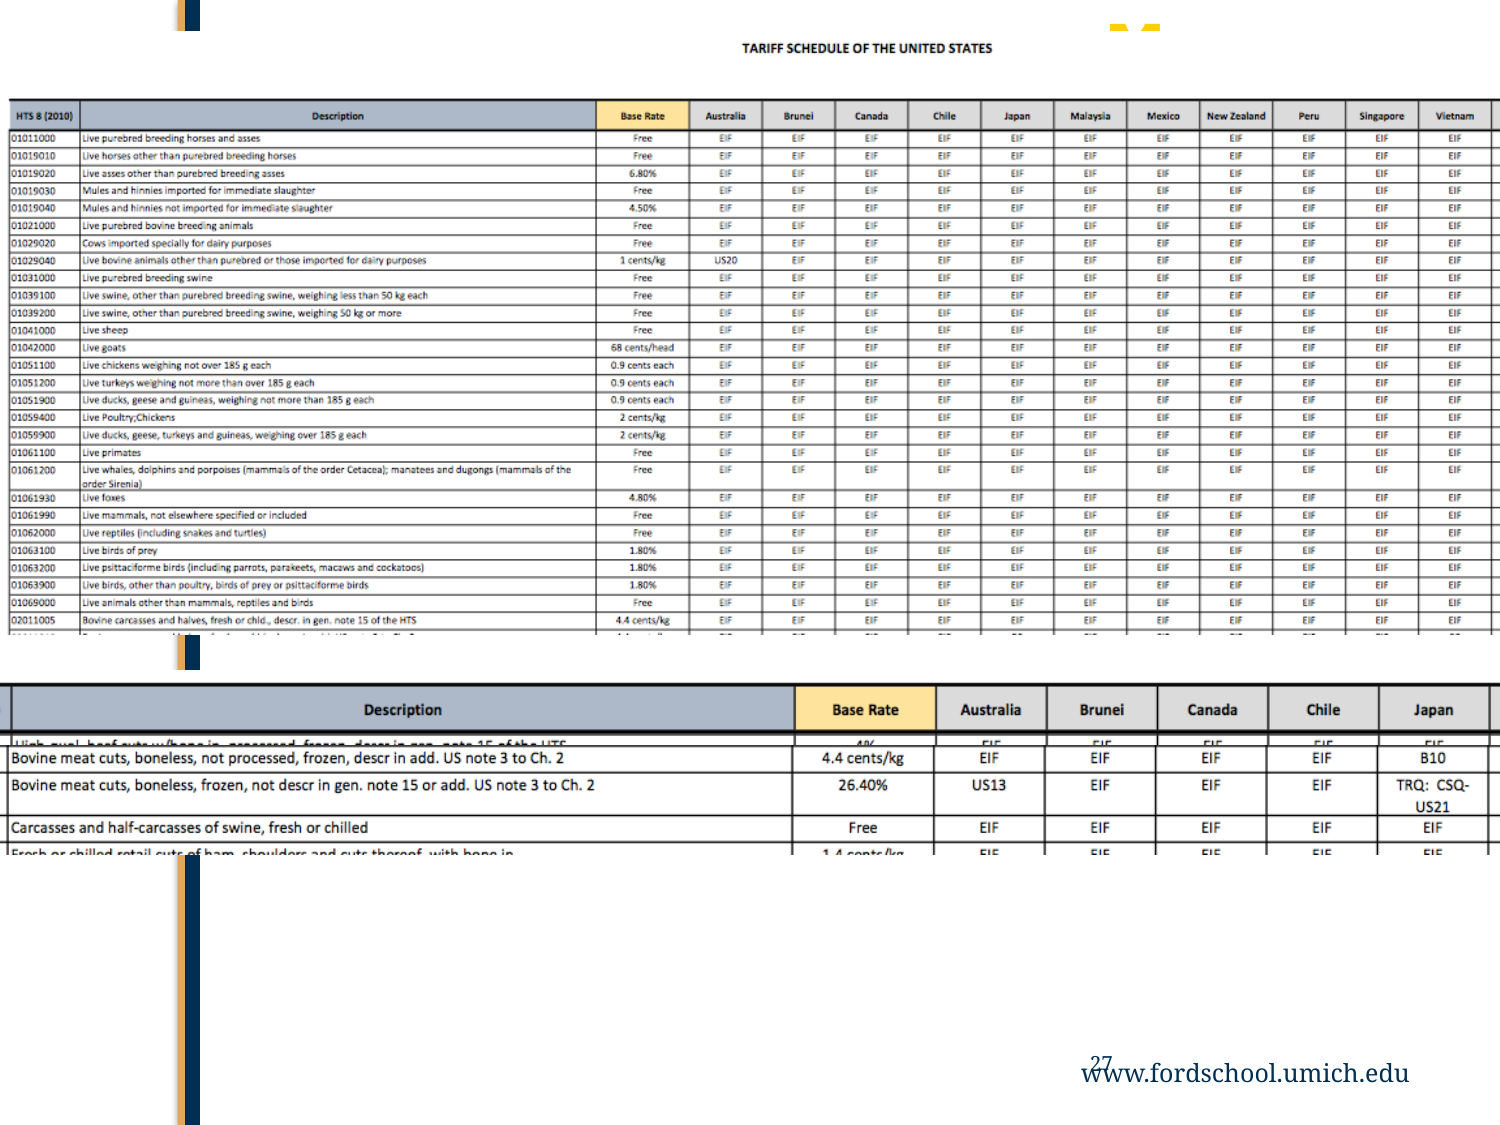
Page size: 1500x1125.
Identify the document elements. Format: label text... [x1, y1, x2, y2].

slide_number 27 [1074, 1042, 1425, 1103]
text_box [0, 669, 1500, 856]
picture [0, 31, 1500, 636]
